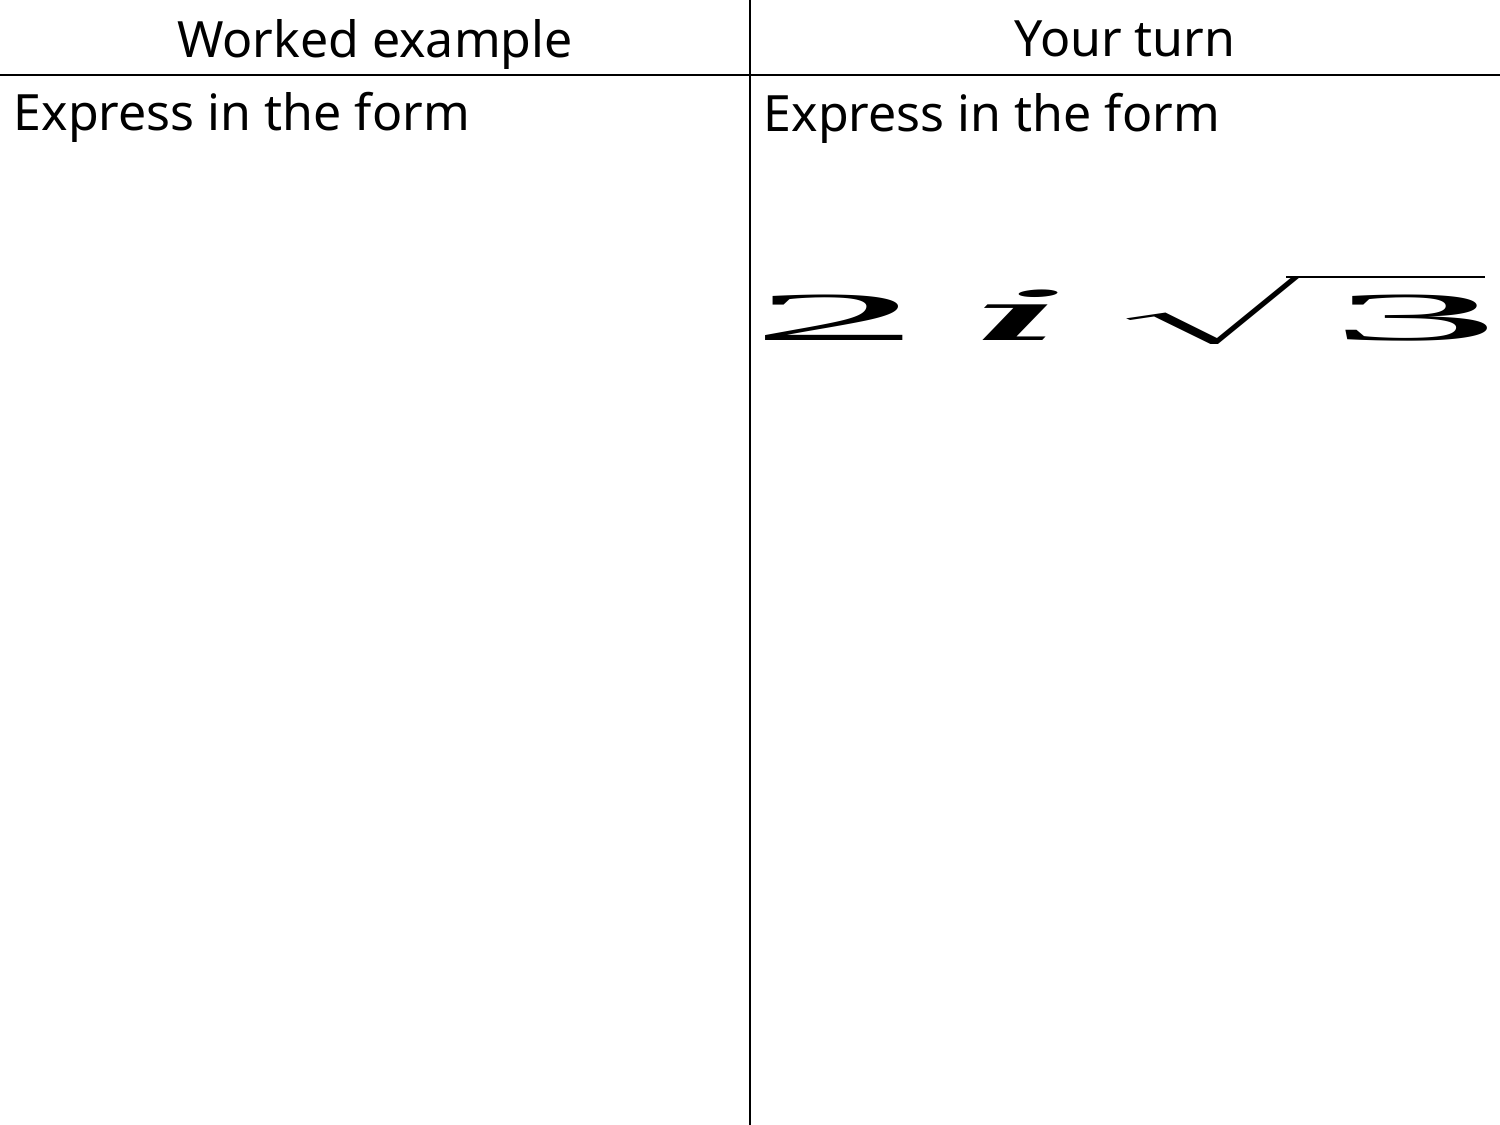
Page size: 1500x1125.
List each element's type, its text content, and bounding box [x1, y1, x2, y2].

text_box Worked example [0, 0, 749, 74]
text_box Your turn [751, 0, 1500, 74]
